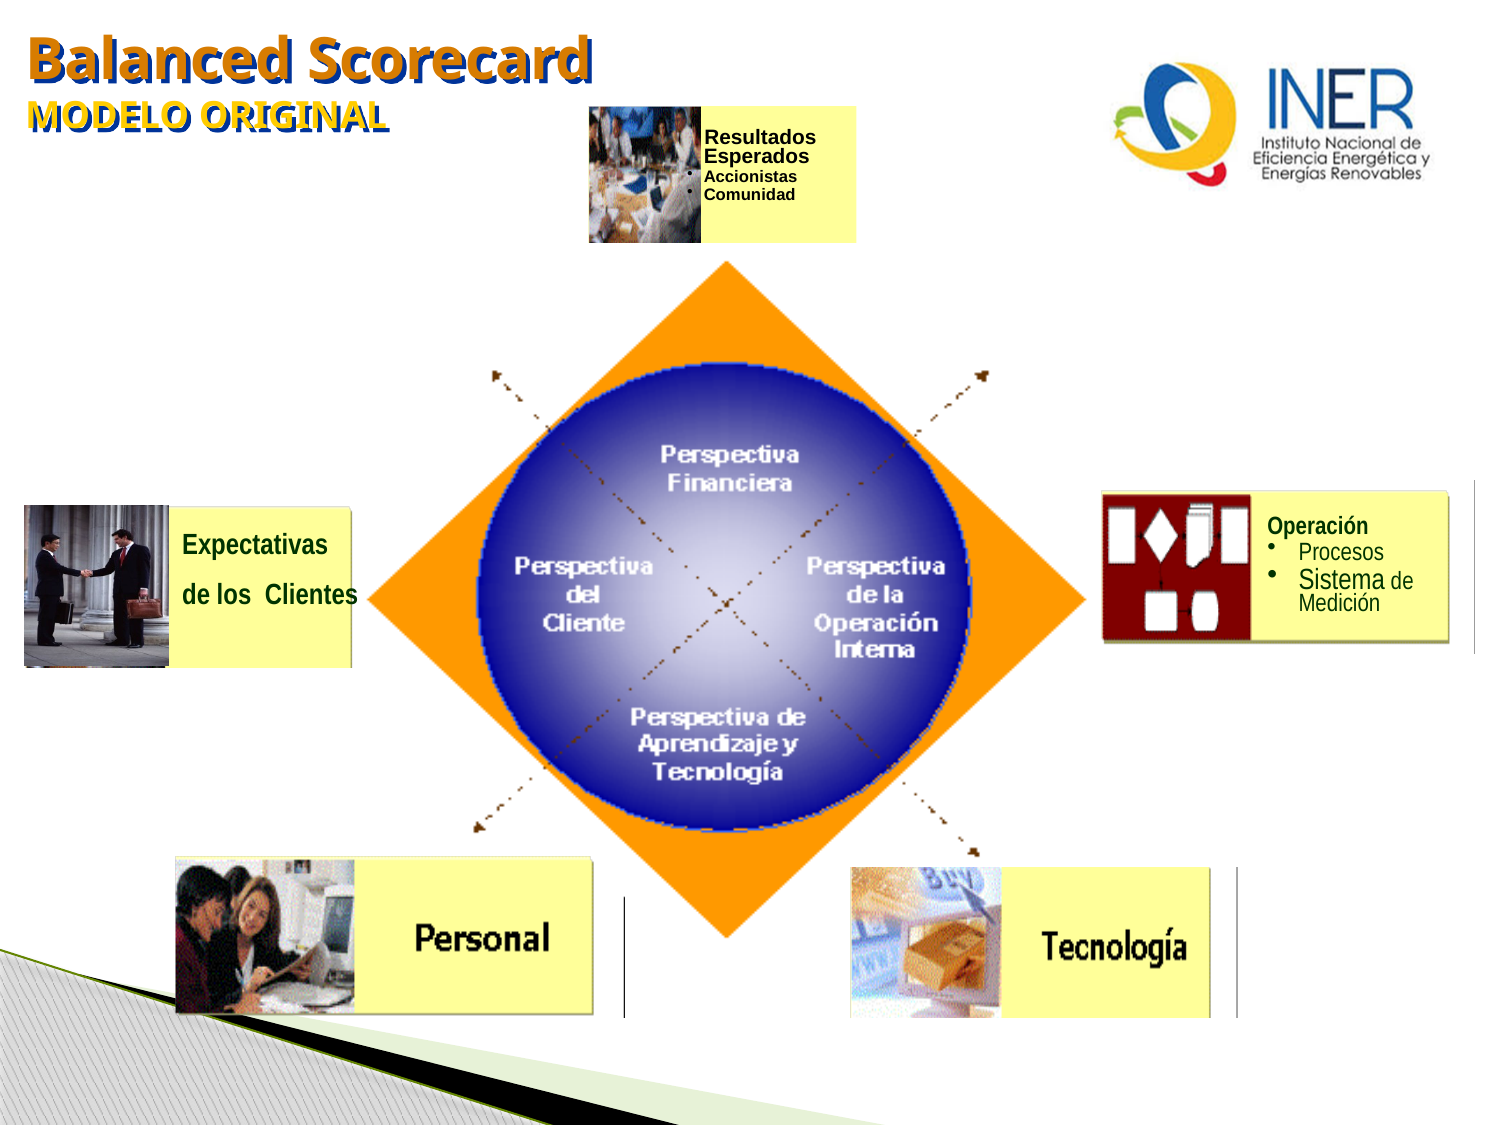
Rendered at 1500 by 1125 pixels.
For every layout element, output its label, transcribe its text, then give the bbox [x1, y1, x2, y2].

text_box Balanced Scorecard MODELO ORIGINAL [10, 13, 1099, 144]
picture [174, 242, 1238, 1019]
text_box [587, 105, 876, 244]
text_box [24, 505, 376, 669]
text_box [1099, 480, 1476, 654]
picture [1099, 13, 1443, 238]
